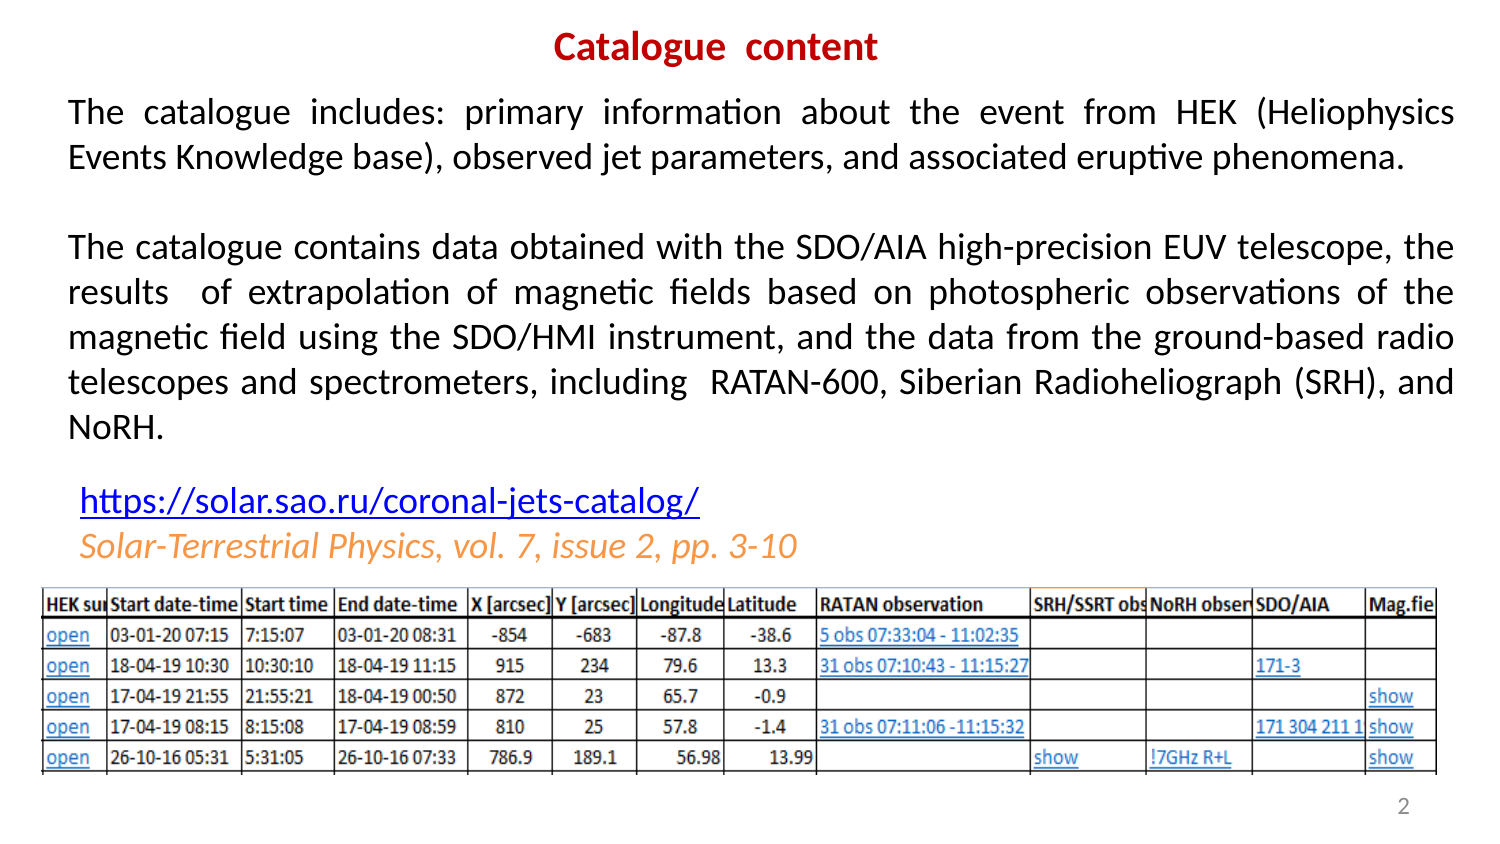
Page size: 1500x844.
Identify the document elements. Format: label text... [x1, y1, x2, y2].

text_box https://solar.sao.ru/coronal-jets-catalog/ Solar-Terrestrial Physics, vol. 7, issue 2, pp. 3-10 [64, 469, 1247, 585]
slide_number 2 [1074, 784, 1425, 827]
picture [41, 586, 1437, 776]
text_box Catalogue content [41, 0, 1392, 114]
text_box The сatalogue includes: primary information about the event from HEK (Heliophysics Events Knowledge base), observed jet parameters, and associated eruptive phenomena. The сatalogue contains data obtained with the SDO/AIA high-precision EUV telescope, the results of extrapolation of magnetic fields based on photospheric observations of the magnetic field using the SDO/HMI instrument, and the data from the ground-based radio telescopes and spectrometers, including RATAN-600, Siberian Radioheliograph (SRH), and NoRH. [53, 79, 1472, 454]
